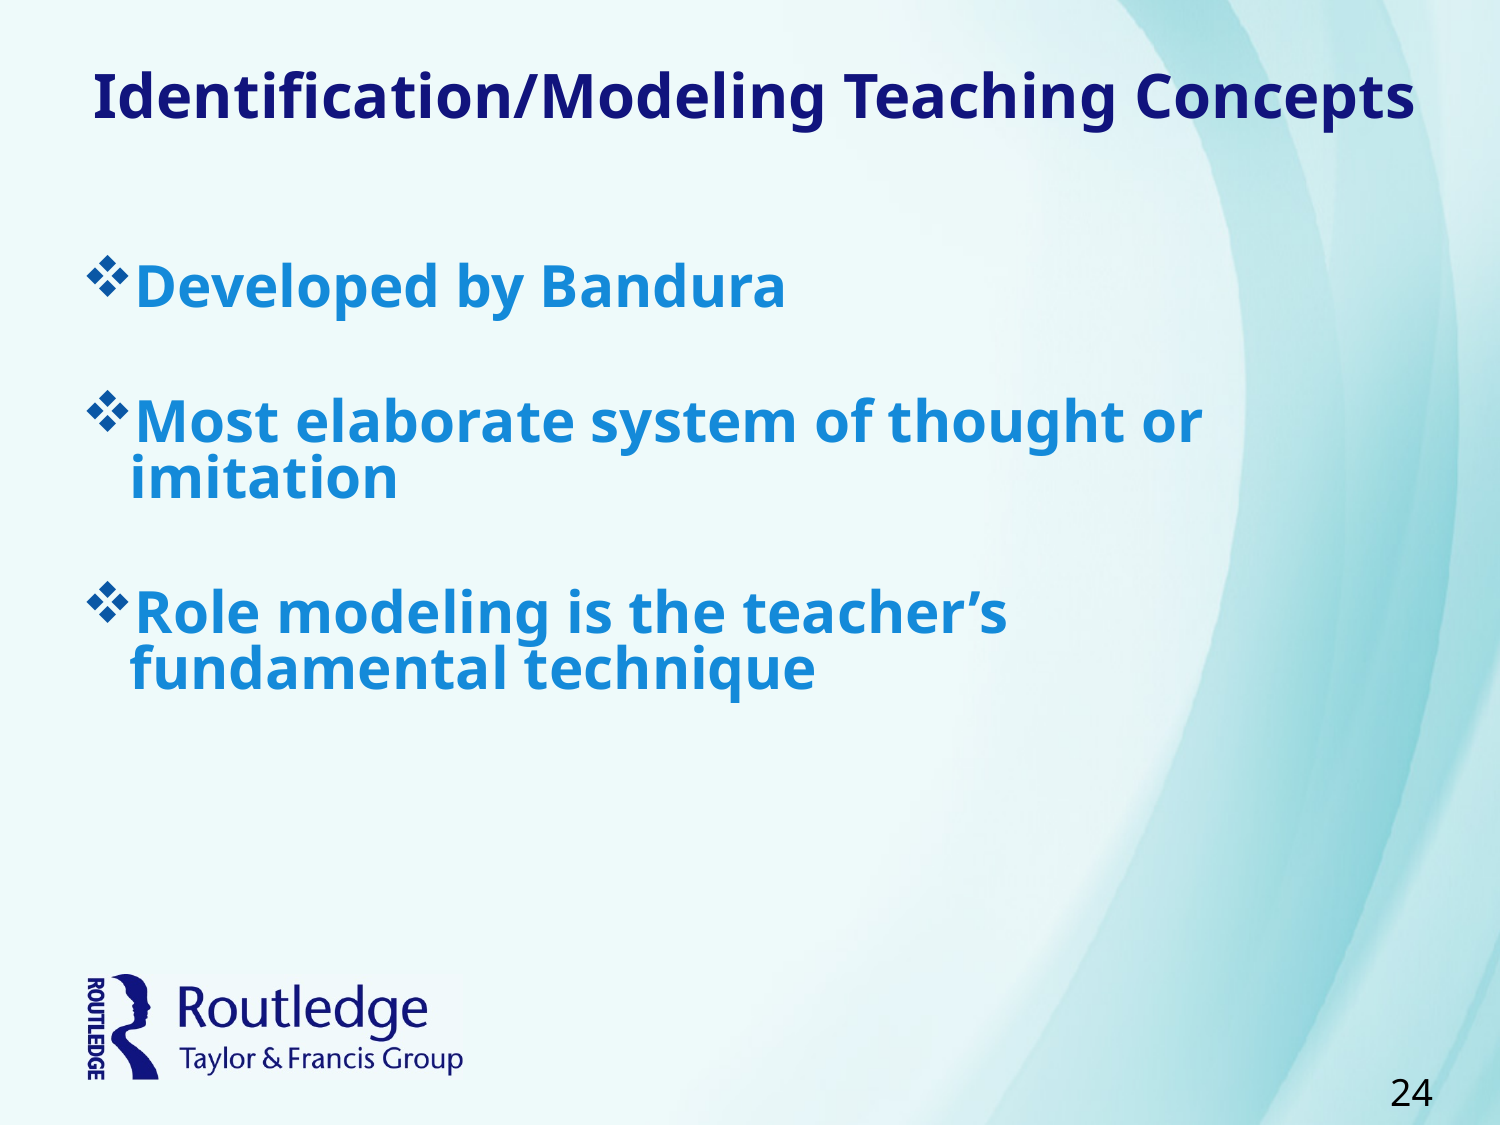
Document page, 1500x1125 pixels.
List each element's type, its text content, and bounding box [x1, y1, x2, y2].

title Identification/Modeling Teaching Concepts [50, 24, 1475, 163]
slide_number 24 [1375, 1061, 1500, 1103]
picture [0, 0, 1500, 1125]
list Developed by Bandura Most elaborate system of thought or imitation Role modeling is the teacher’s fundamental technique [66, 255, 1413, 950]
